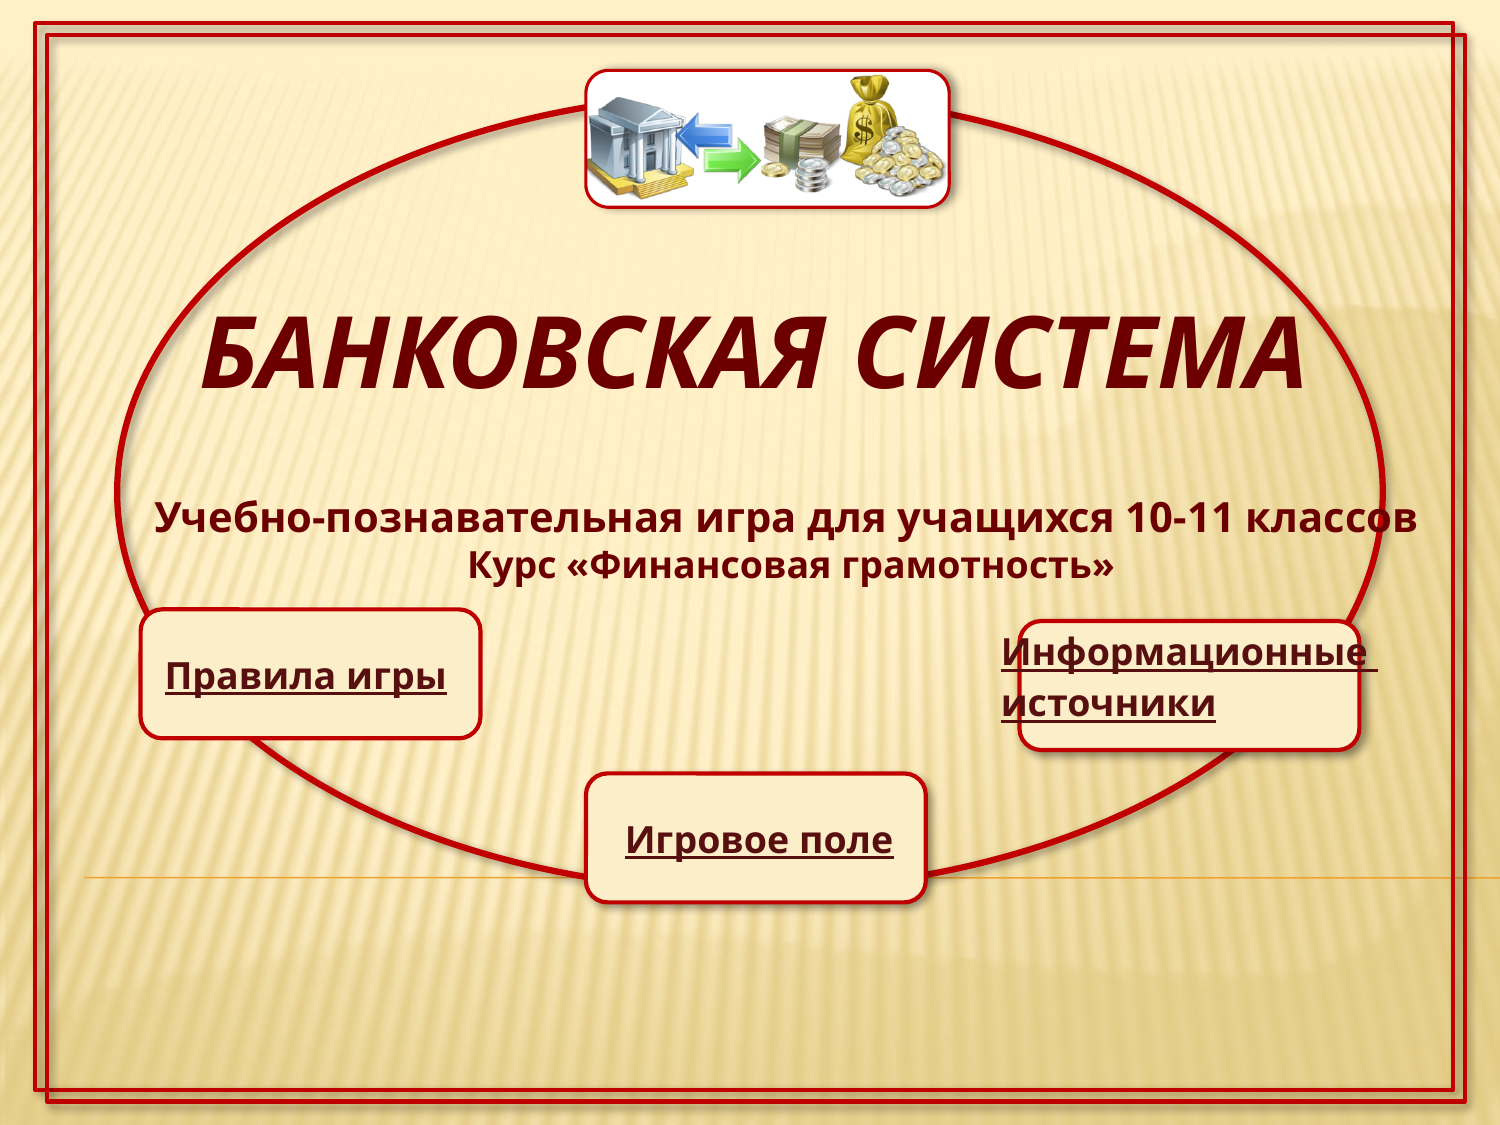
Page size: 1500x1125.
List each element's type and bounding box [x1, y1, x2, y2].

picture [585, 70, 950, 208]
text_box [33, 21, 1455, 1092]
text_box [45, 33, 1467, 1104]
